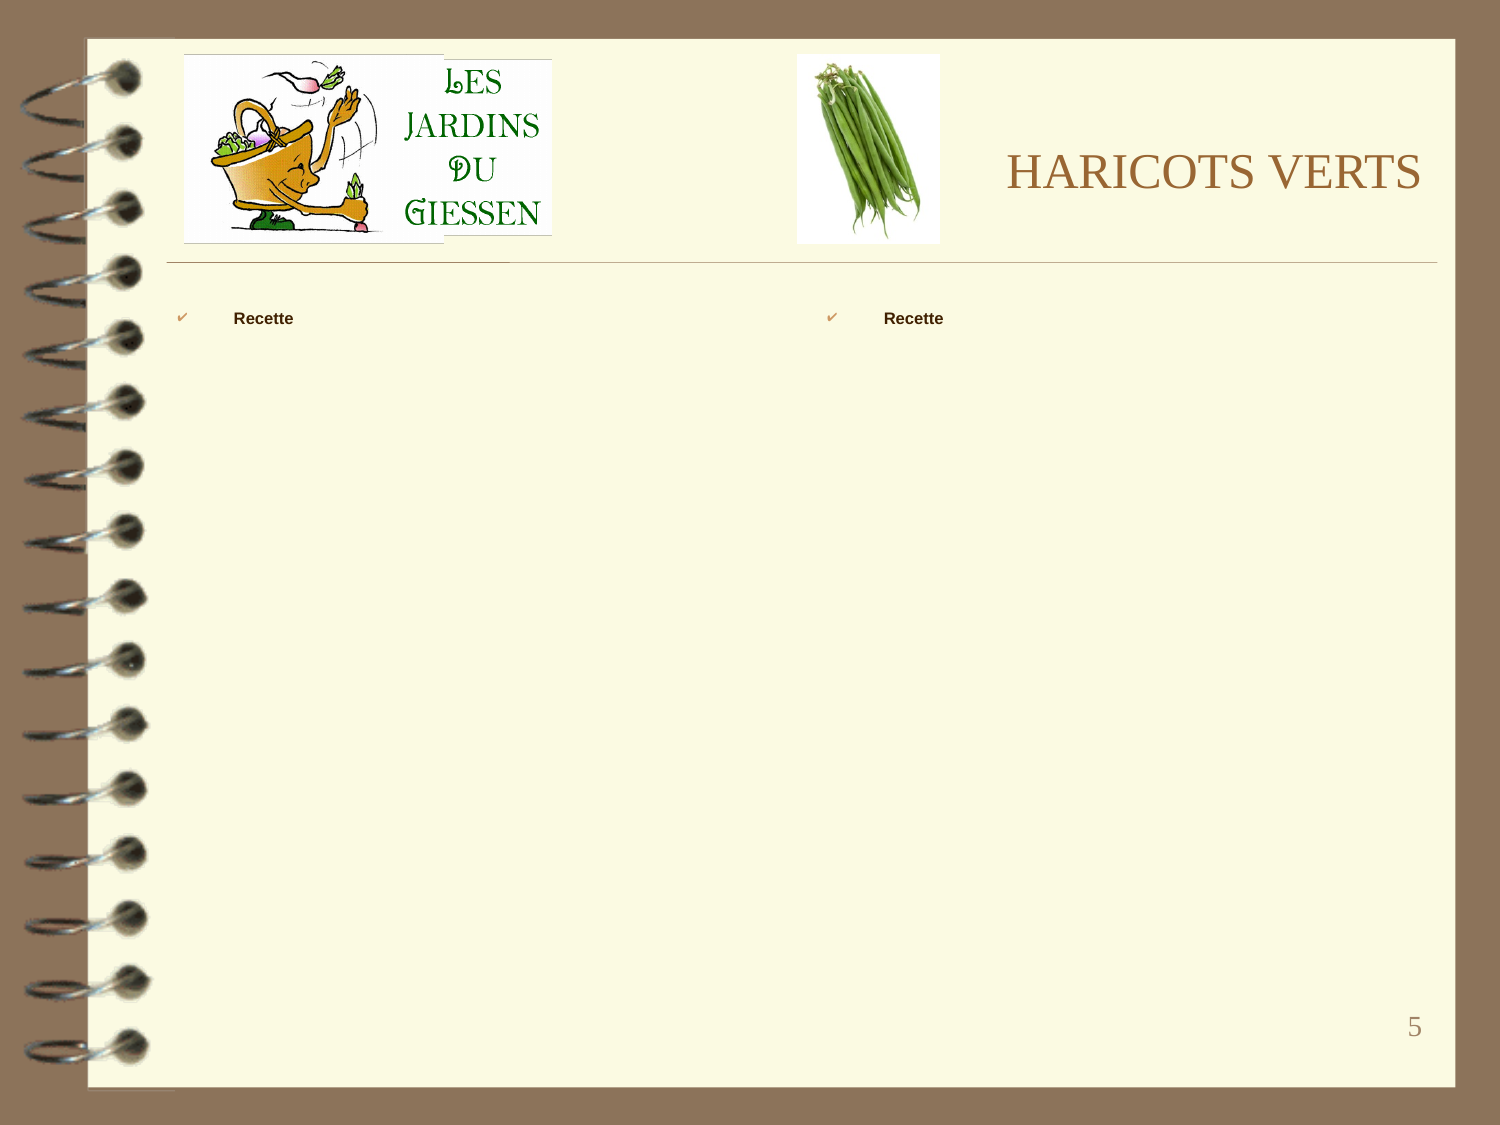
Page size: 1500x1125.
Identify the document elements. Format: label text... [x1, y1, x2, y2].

title HARICOTS VERTS [162, 74, 1438, 263]
picture [0, 0, 175, 1125]
list Recette [812, 299, 1438, 976]
slide_number 5 [1124, 999, 1438, 1076]
picture [796, 54, 940, 244]
list Recette [162, 299, 788, 976]
picture [182, 54, 552, 244]
